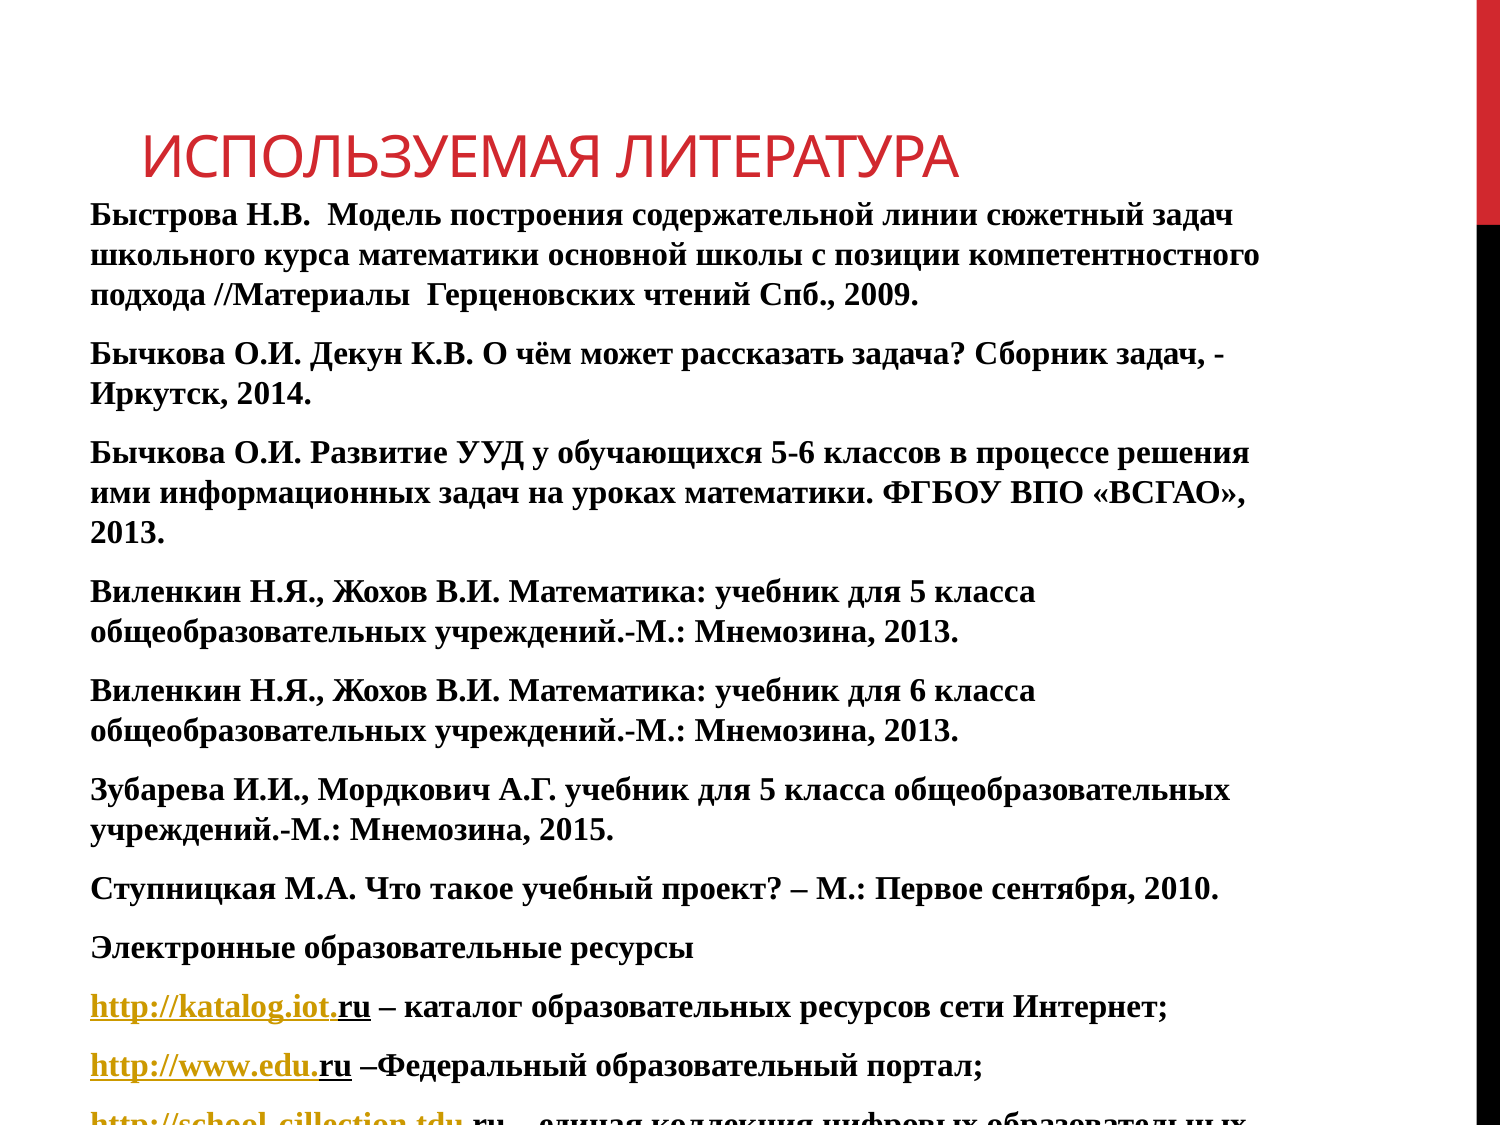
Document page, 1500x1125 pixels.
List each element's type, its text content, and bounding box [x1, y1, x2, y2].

list Быстрова Н.В. Модель построения содержательной линии сюжетный задач школьного курса математики основной школы с позиции компетентностного подхода //Материалы Герценовских чтений Спб., 2009. Бычкова О.И. Декун К.В. О чём может рассказать задача? Сборник задач, - Иркутск, 2014. Бычкова О.И. Развитие УУД у обучающихся 5-6 классов в процессе решения ими информационных задач на уроках математики. ФГБОУ ВПО «ВСГАО», 2013. Виленкин Н.Я., Жохов В.И. Математика: учебник для 5 класса общеобразовательных учреждений.-М.: Мнемозина, 2013. Виленкин Н.Я., Жохов В.И. Математика: учебник для 6 класса общеобразовательных учреждений.-М.: Мнемозина, 2013. Зубарева И.И., Мордкович А.Г. учебник для 5 класса общеобразовательных учреждений.-М.: Мнемозина, 2015. Ступницкая М.А. Что такое учебный проект? – М.: Первое сентября, 2010. Электронные образовательные ресурсы http://katalog.iot.ru – каталог образовательных ресурсов сети Интернет; http://www.edu.ru –Федеральный образовательный портал; http://school-cjllection.tdu.ru – единая коллекция цифровых образовательных ресурсов. [75, 184, 1325, 953]
title Используемая литература [75, 25, 1025, 184]
